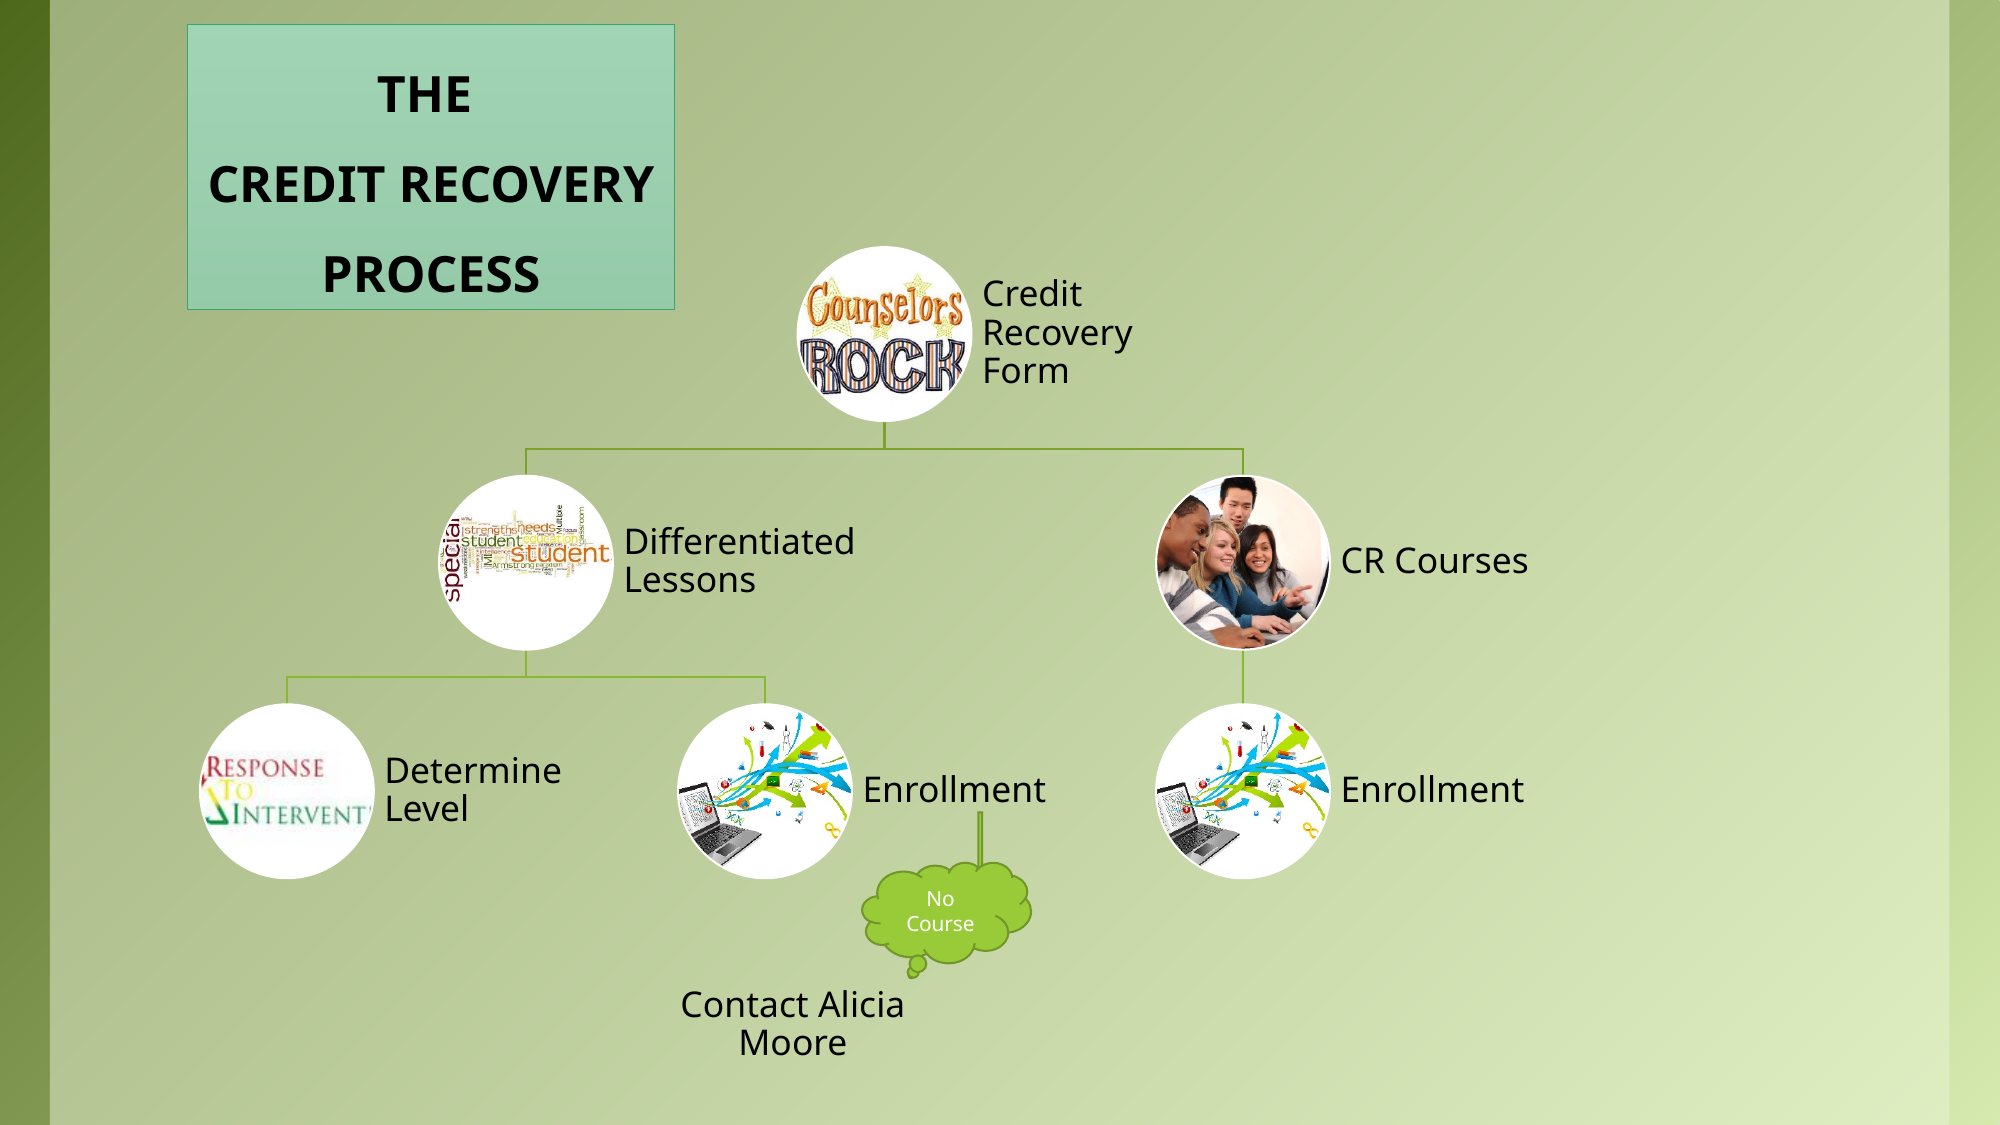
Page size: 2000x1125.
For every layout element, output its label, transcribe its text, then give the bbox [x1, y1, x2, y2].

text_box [199, 0, 1813, 1125]
text_box THE CREDIT RECOVERY PROCESS [187, 24, 199, 310]
